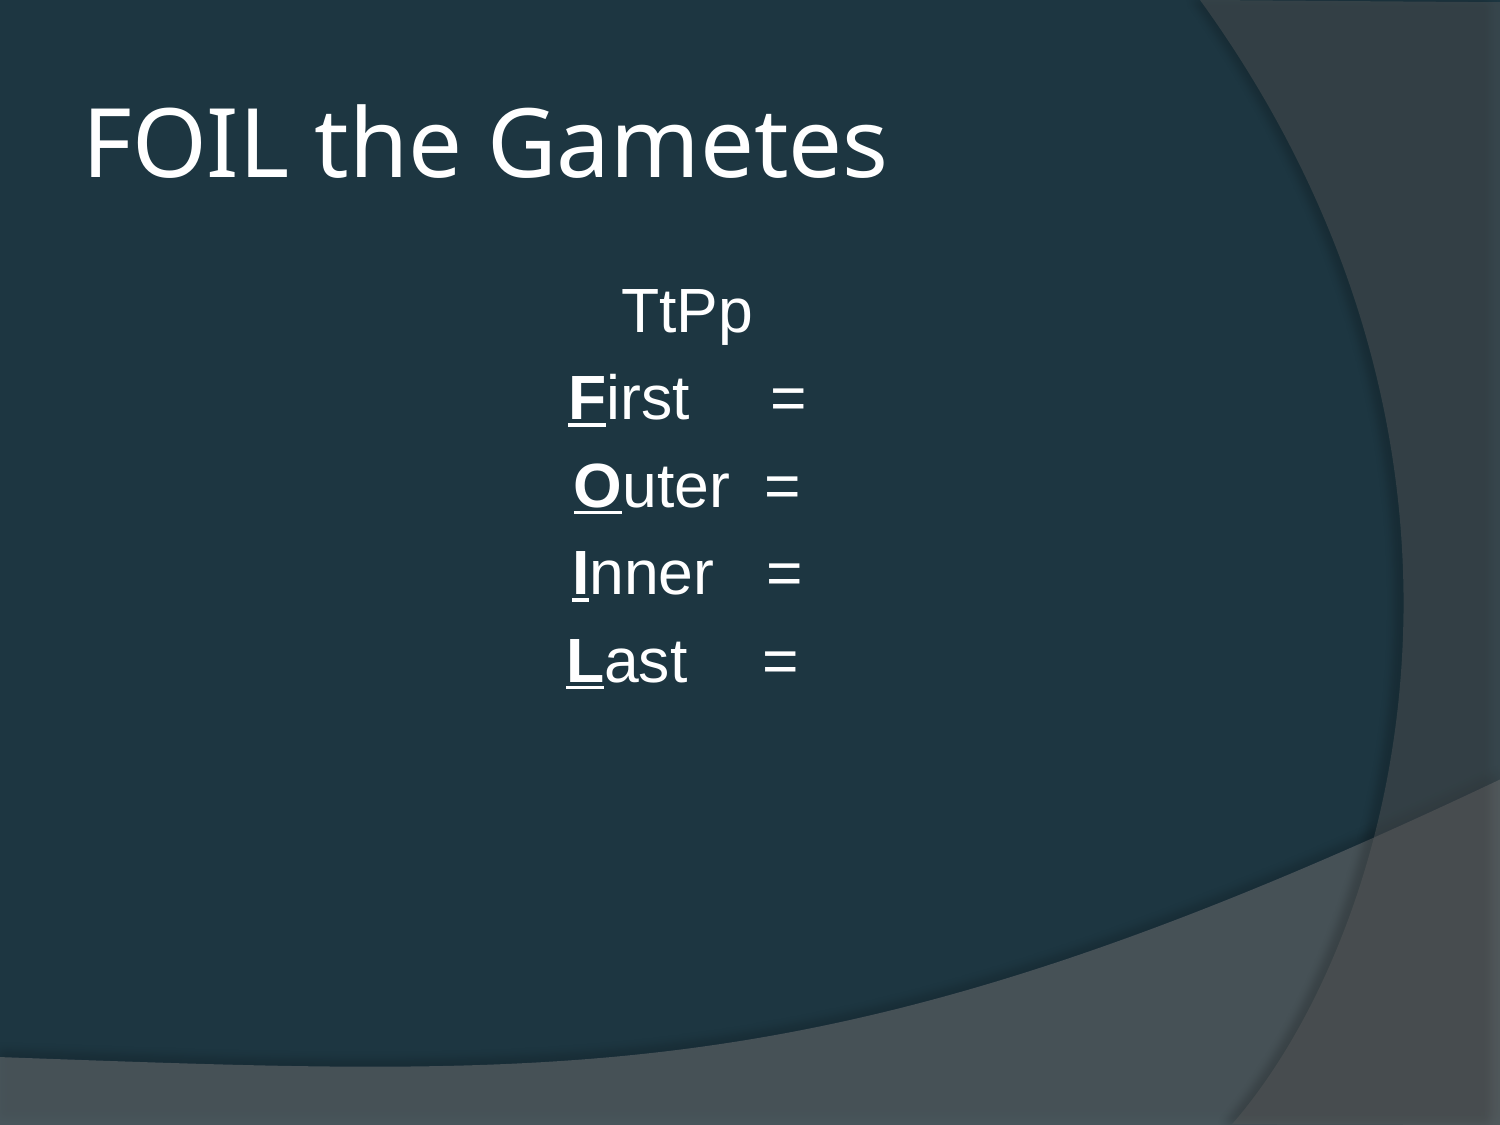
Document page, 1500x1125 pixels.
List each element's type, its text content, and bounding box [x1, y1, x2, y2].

title FOIL the Gametes [75, 45, 1300, 233]
list TtPp First = Outer = Inner = Last = [75, 262, 1300, 1005]
